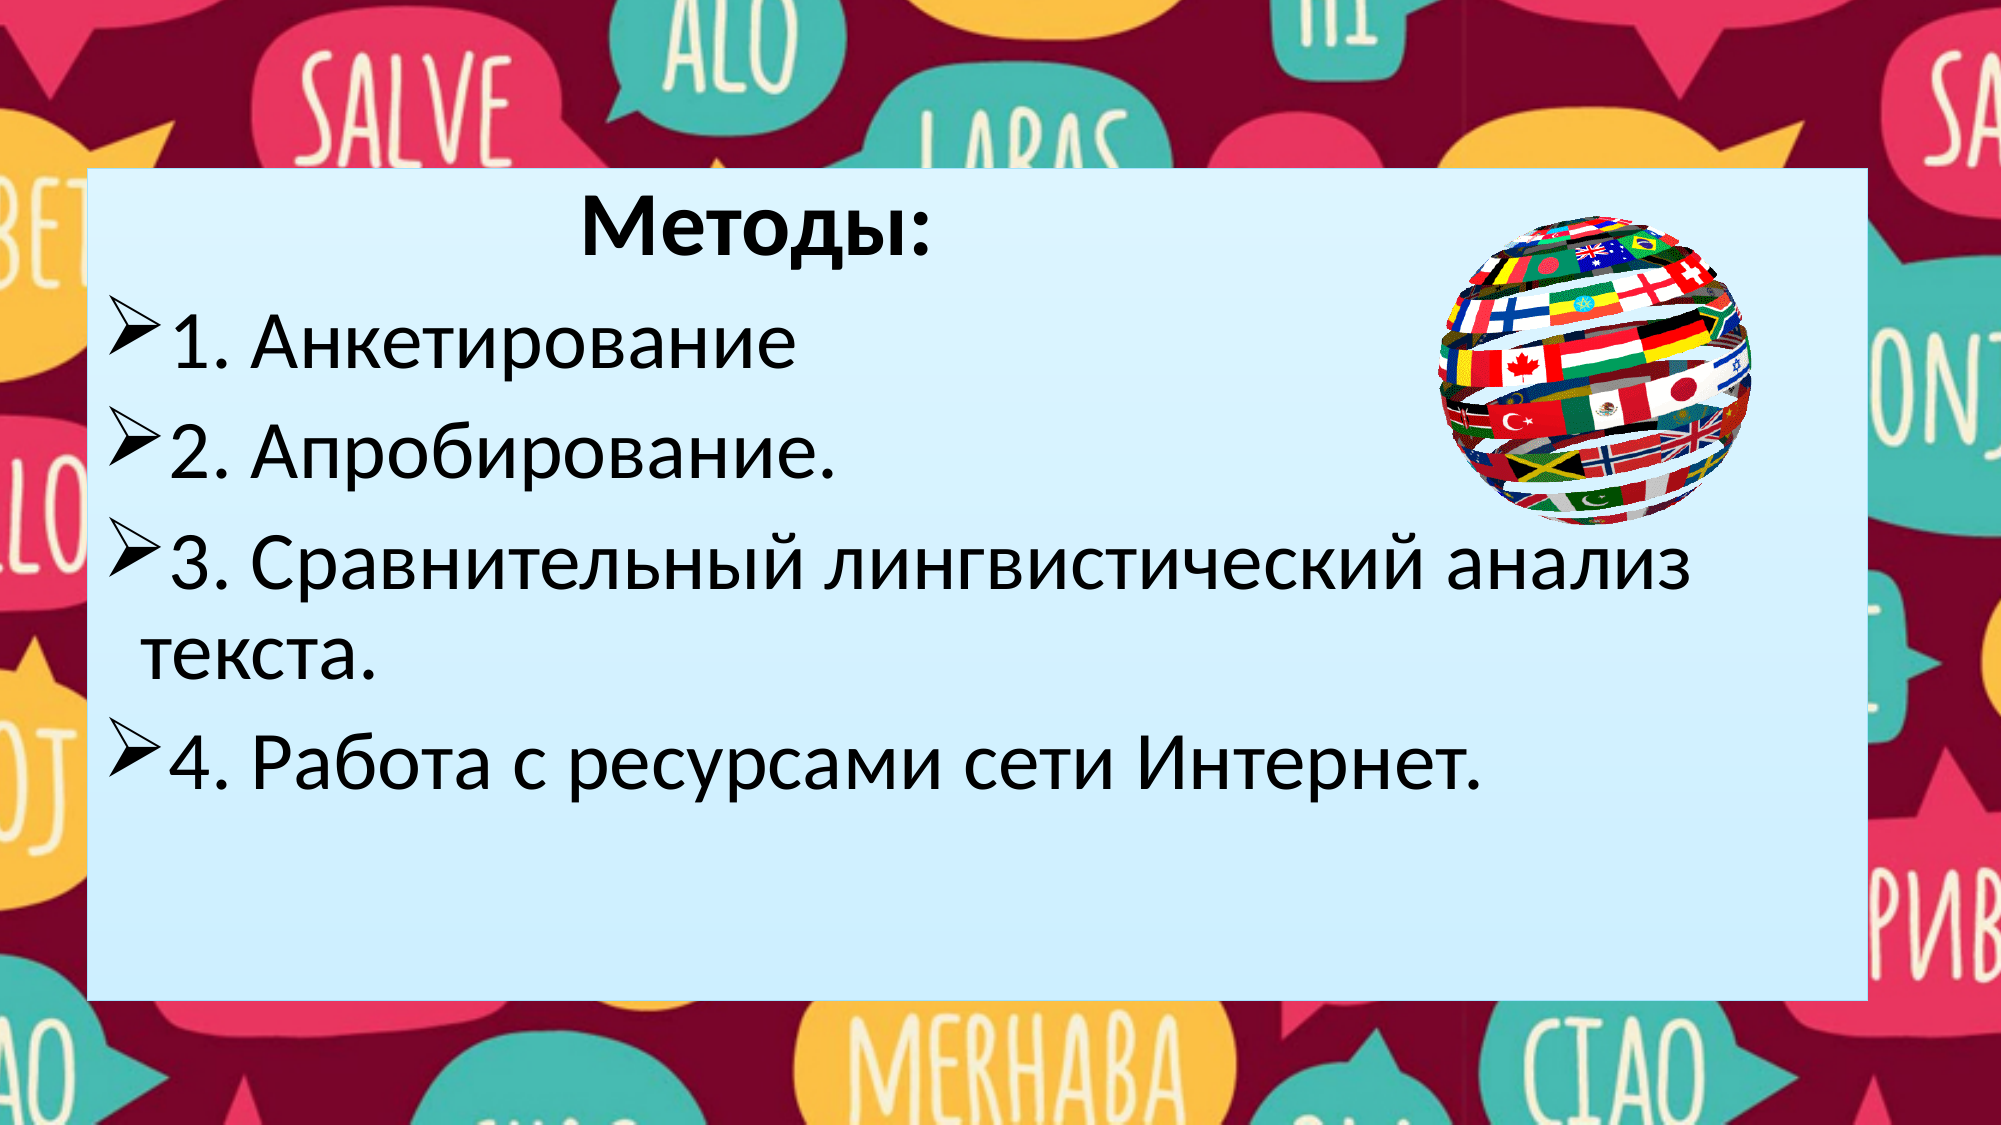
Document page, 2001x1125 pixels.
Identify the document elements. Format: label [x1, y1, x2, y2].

picture [0, 0, 2001, 1125]
list [1437, 216, 1752, 525]
